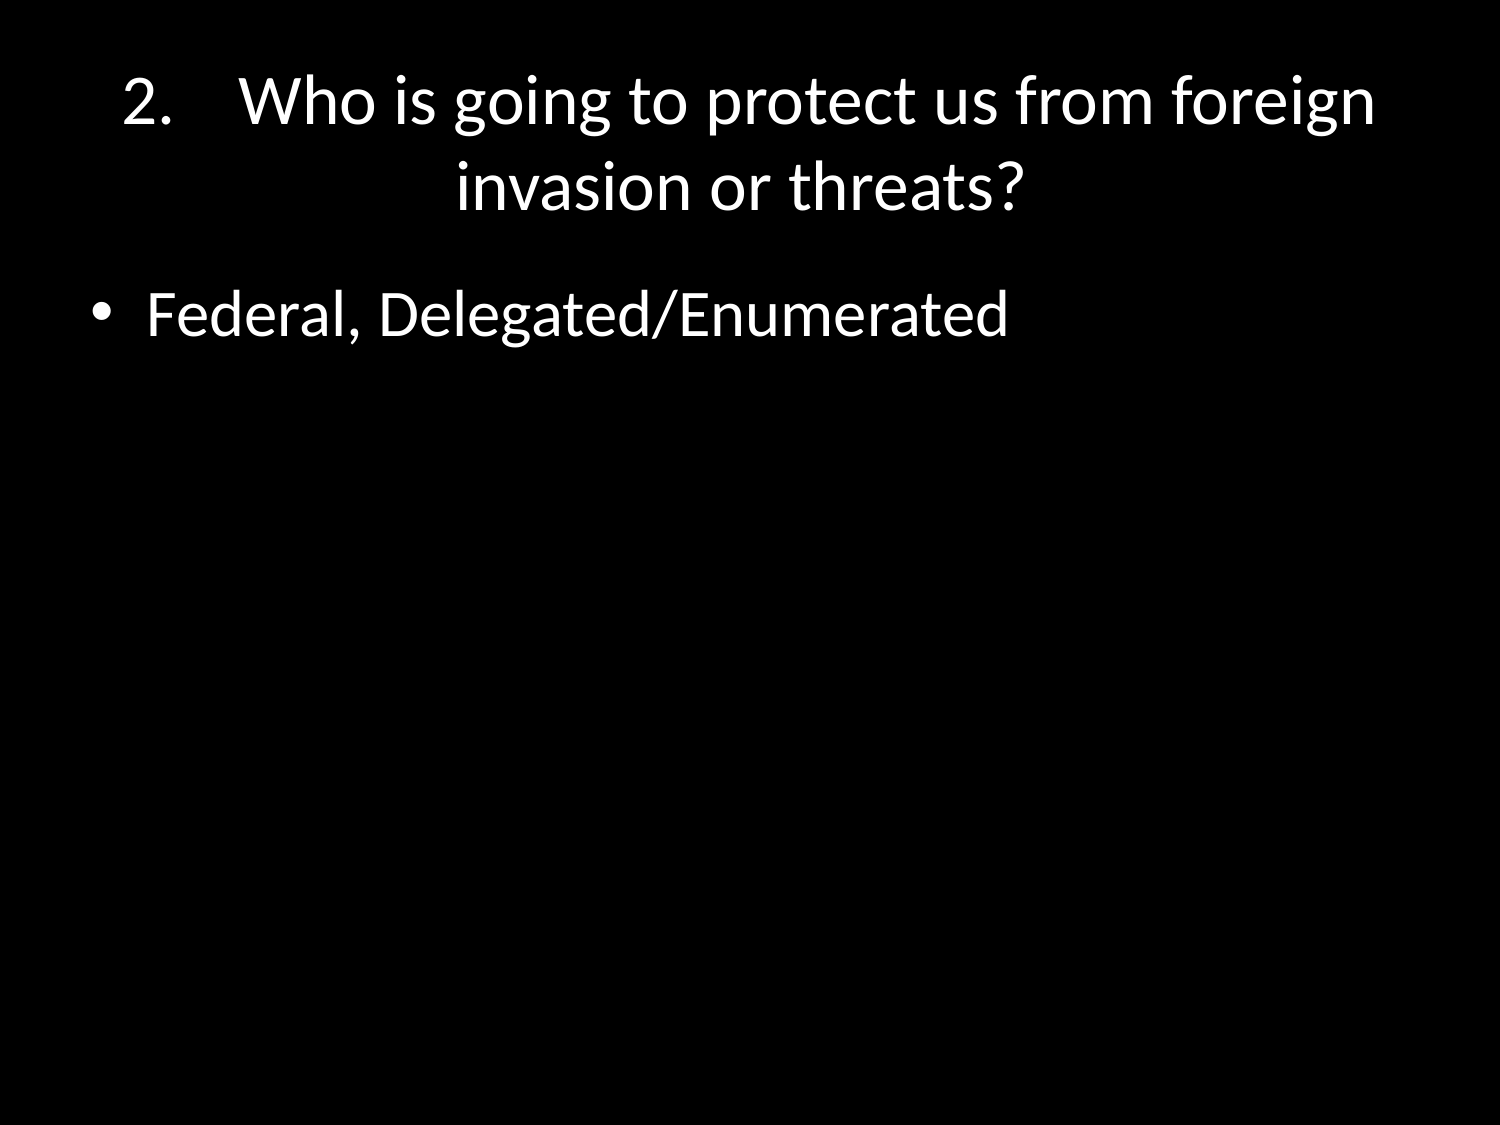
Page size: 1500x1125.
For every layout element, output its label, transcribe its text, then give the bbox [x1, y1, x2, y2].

title 2. Who is going to protect us from foreign invasion or threats? [75, 45, 1425, 233]
list Federal, Delegated/Enumerated [75, 262, 1425, 1005]
